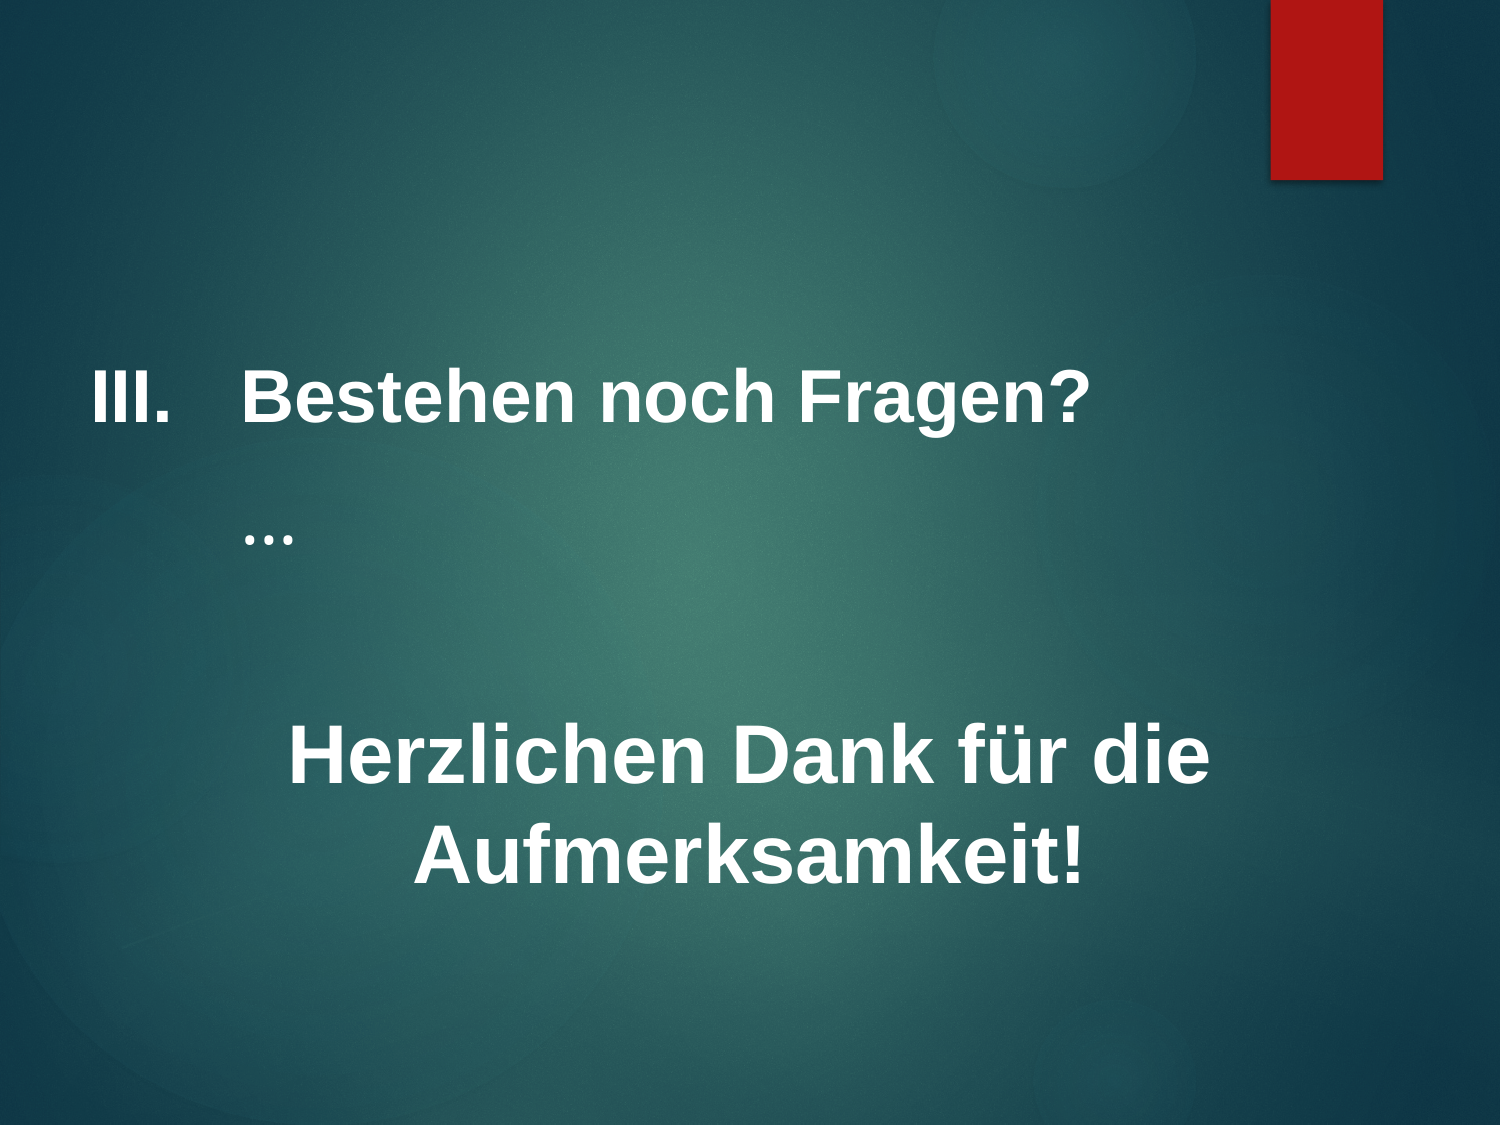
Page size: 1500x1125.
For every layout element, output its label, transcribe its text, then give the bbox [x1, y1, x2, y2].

list III. Bestehen noch Fragen? … Herzlichen Dank für die Aufmerksamkeit! [75, 321, 1425, 1012]
